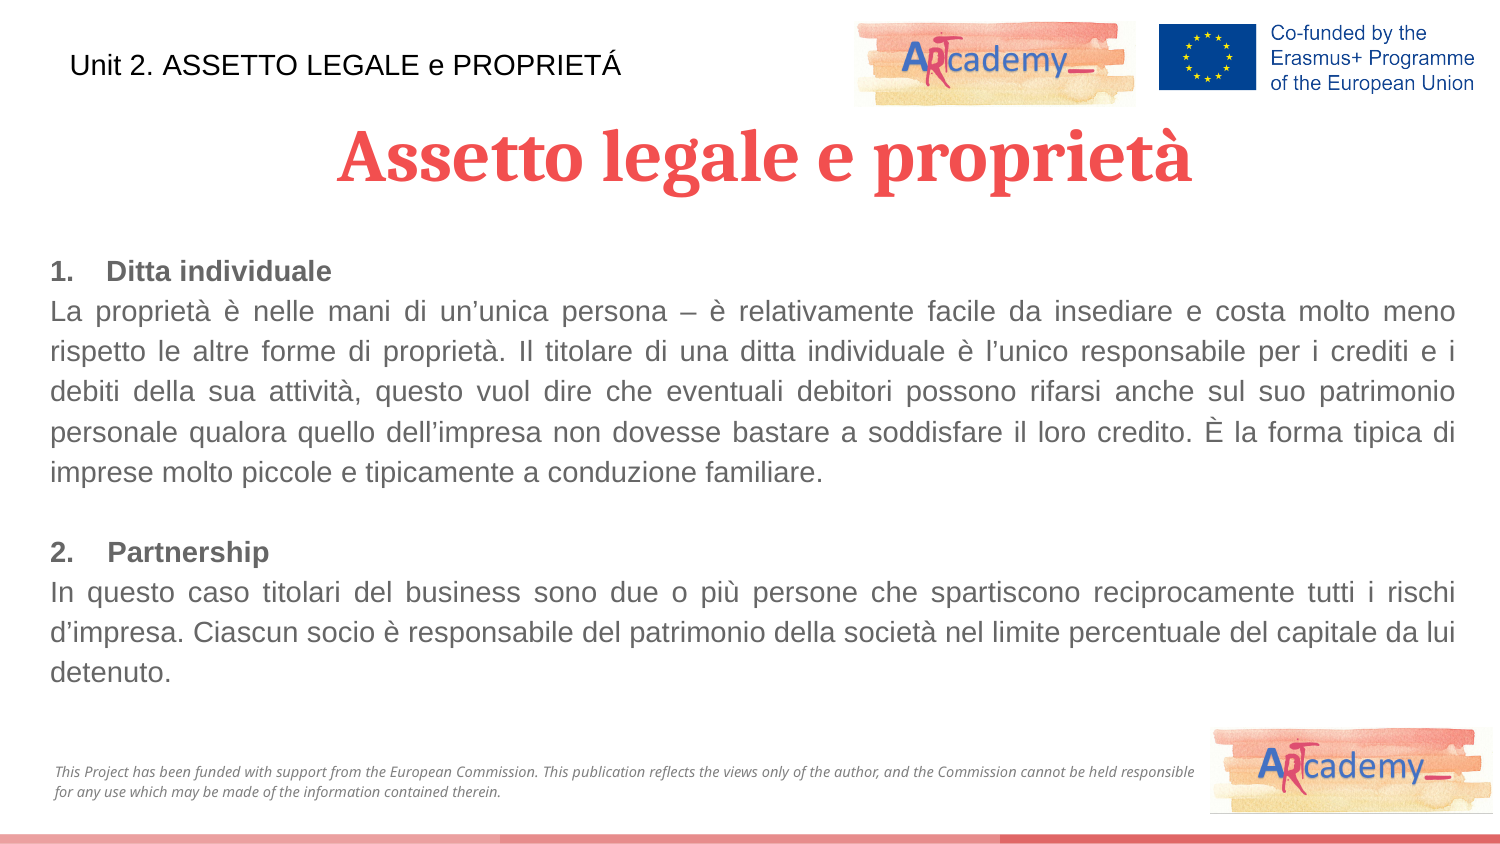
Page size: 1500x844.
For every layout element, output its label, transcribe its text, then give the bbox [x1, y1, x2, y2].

picture [854, 2, 1137, 138]
picture [1210, 709, 1493, 844]
title Assetto legale e proprietà [180, 4, 1352, 197]
text_box This Project has been funded with support from the European Commission. This publication reflects the views only of the author, and the Commission cannot be held responsible for any use which may be made of the information contained therein. [39, 754, 1205, 799]
text_box Unit 2. ASSETTO LEGALE e PROPRIETÁ [54, 39, 832, 89]
picture [1158, 24, 1474, 94]
list Ditta individuale La proprietà è nelle mani di un’unica persona – è relativamente facile da insediare e costa molto meno rispetto le altre forme di proprietà. Il titolare di una ditta individuale è l’unico responsabile per i crediti e i debiti della sua attività, questo vuol dire che eventuali debitori possono rifarsi anche sul suo patrimonio personale qualora quello dell’impresa non dovesse bastare a soddisfare il loro credito. È la forma tipica di imprese molto piccole e tipicamente a conduzione familiare. 2. Partnership In questo caso titolari del business sono due o più persone che spartiscono reciprocamente tutti i rischi d’impresa. Ciascun socio è responsabile del patrimonio della società nel limite percentuale del capitale da lui detenuto. [16, 197, 1474, 707]
